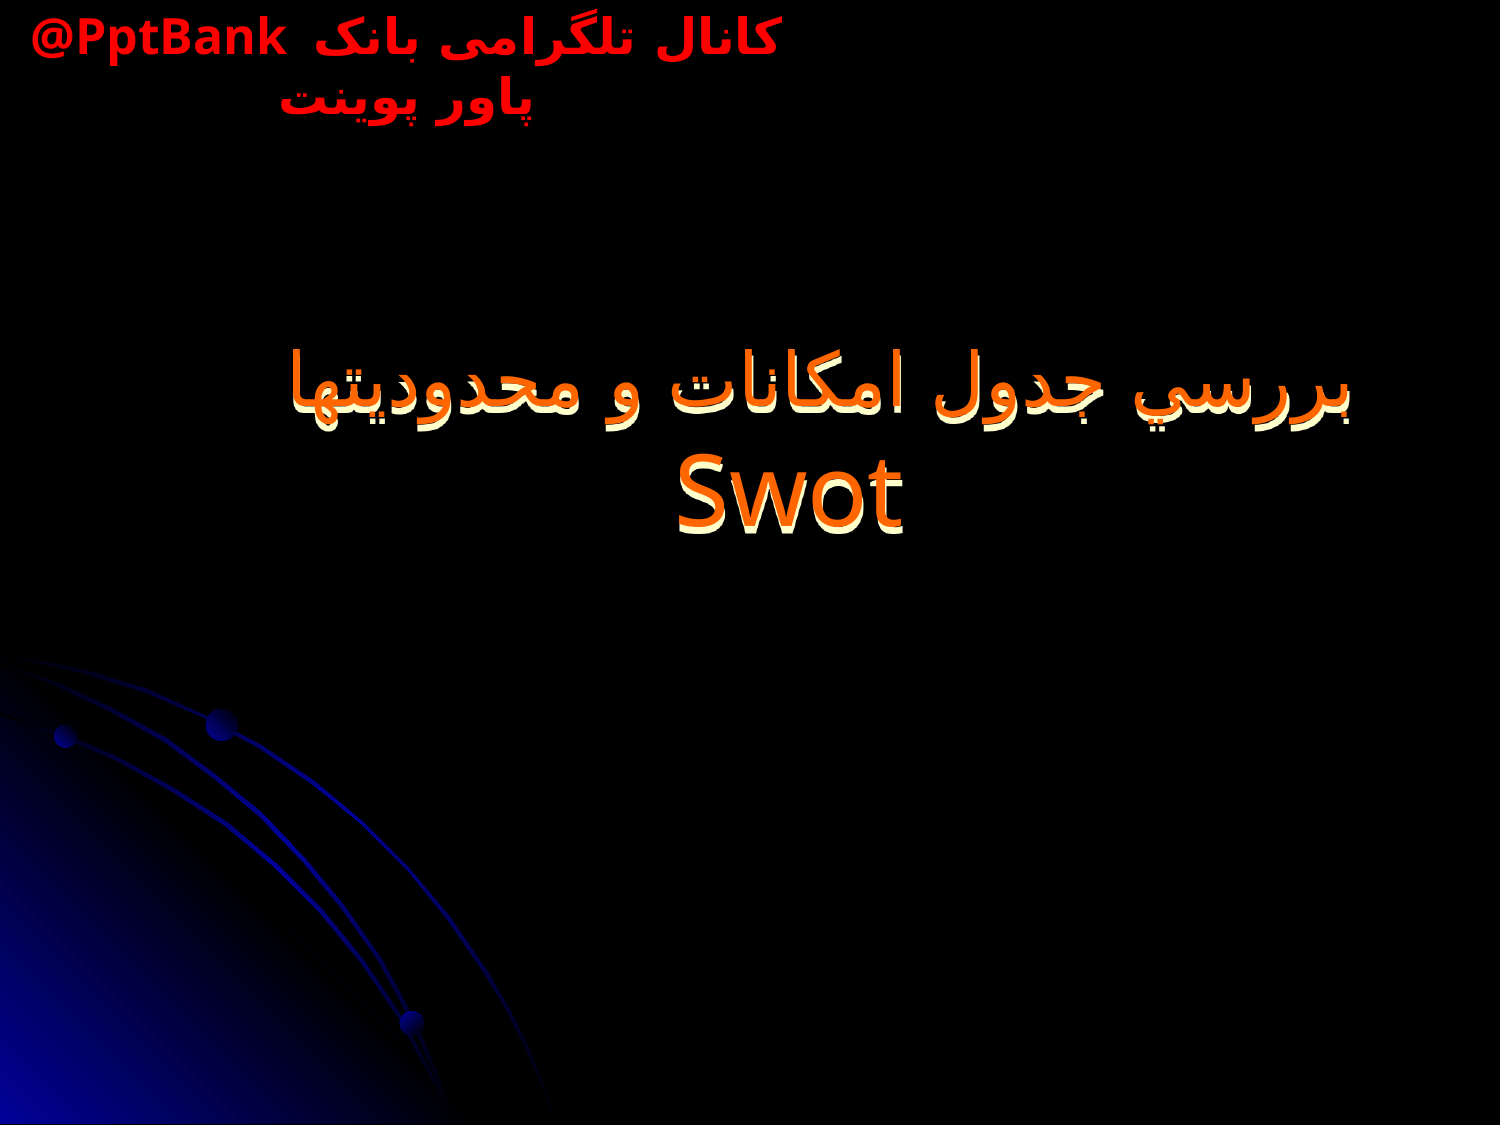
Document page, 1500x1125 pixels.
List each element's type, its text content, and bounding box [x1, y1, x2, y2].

title بررسي جدول امكانات و محدوديتها Swot [39, 337, 1476, 516]
